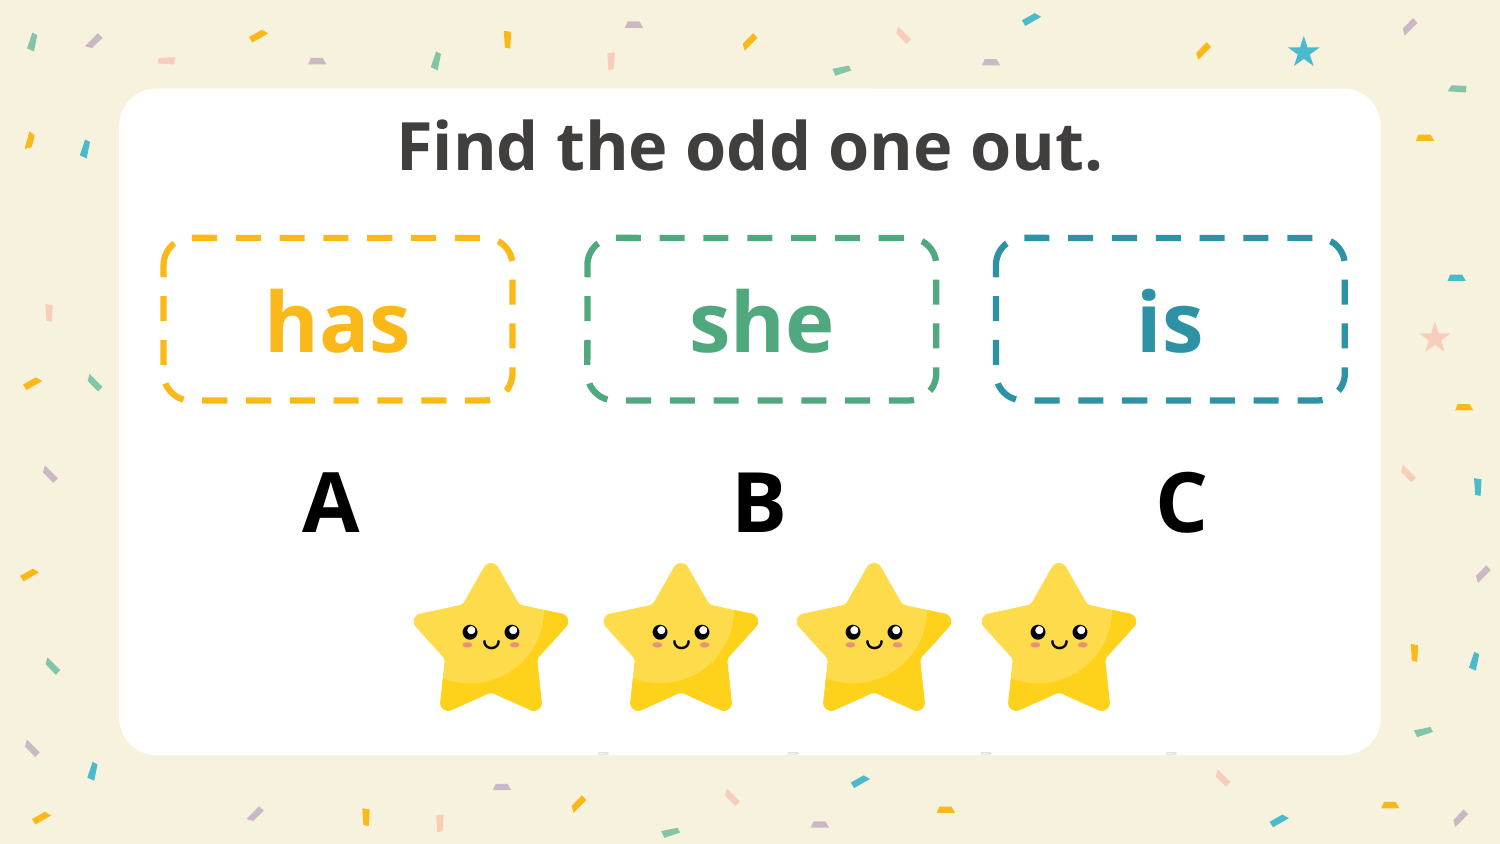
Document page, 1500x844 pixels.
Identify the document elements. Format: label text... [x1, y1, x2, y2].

text_box she [585, 235, 939, 403]
title Find the odd one out. [118, 88, 1382, 190]
text_box is [993, 235, 1347, 403]
text_box A [288, 441, 376, 557]
text_box has [161, 235, 515, 403]
text_box B [716, 441, 802, 516]
text_box C [1141, 441, 1224, 557]
picture [372, 518, 1178, 756]
